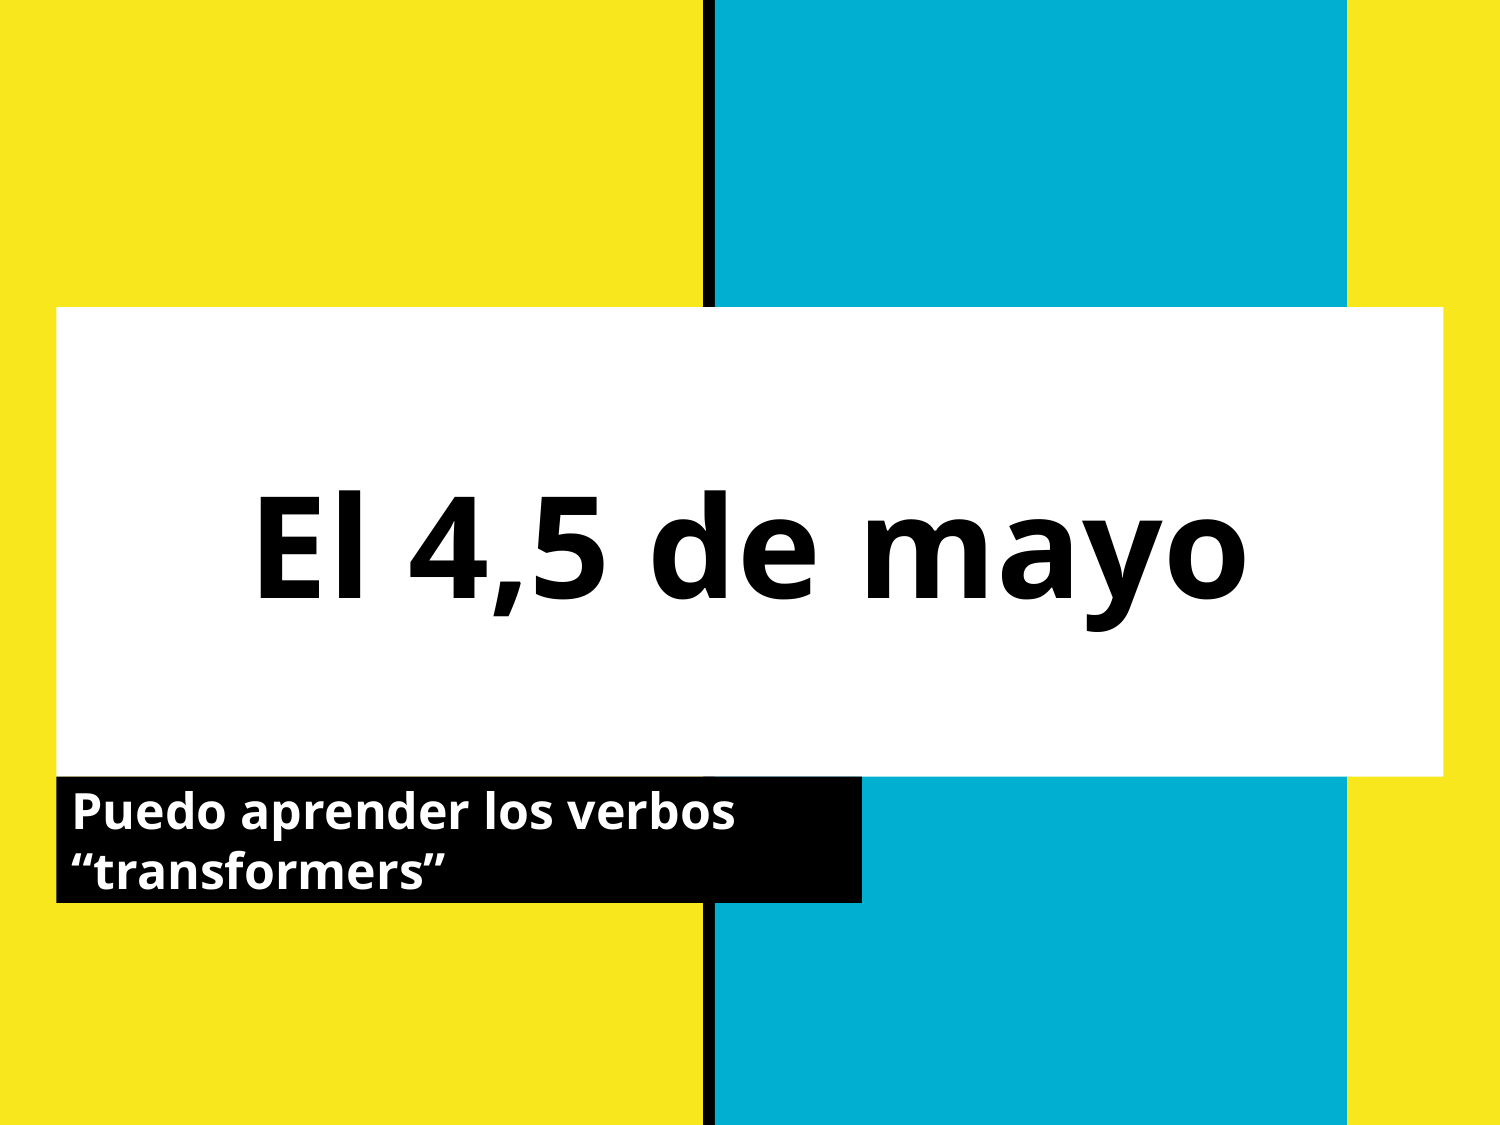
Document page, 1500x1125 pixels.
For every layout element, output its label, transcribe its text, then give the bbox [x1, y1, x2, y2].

title El 4,5 de mayo [56, 307, 1444, 777]
subtitle Puedo aprender los verbos “transformers” [56, 776, 862, 903]
